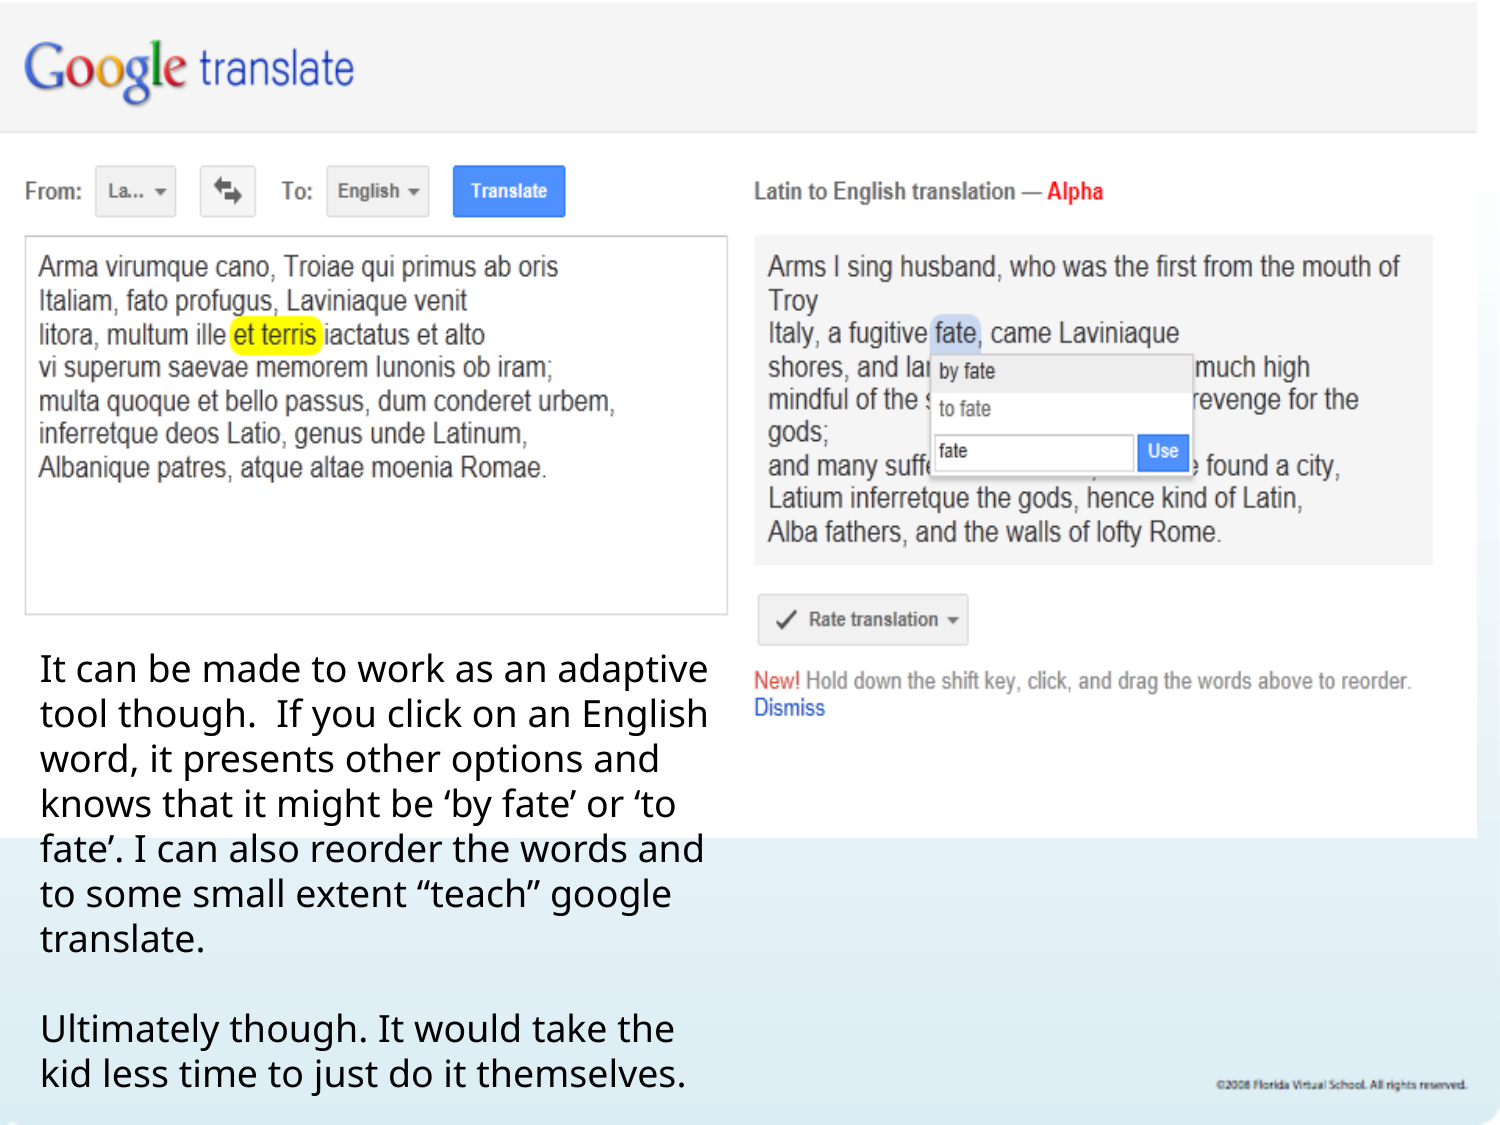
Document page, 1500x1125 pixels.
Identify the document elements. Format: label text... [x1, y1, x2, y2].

picture [0, 0, 1500, 1125]
text_box It can be made to work as an adaptive tool though. If you click on an English word, it presents other options and knows that it might be ‘by fate’ or ‘to fate’. I can also reorder the words and to some small extent “teach” google translate. Ultimately though. It would take the kid less time to just do it themselves. [24, 847, 750, 1103]
